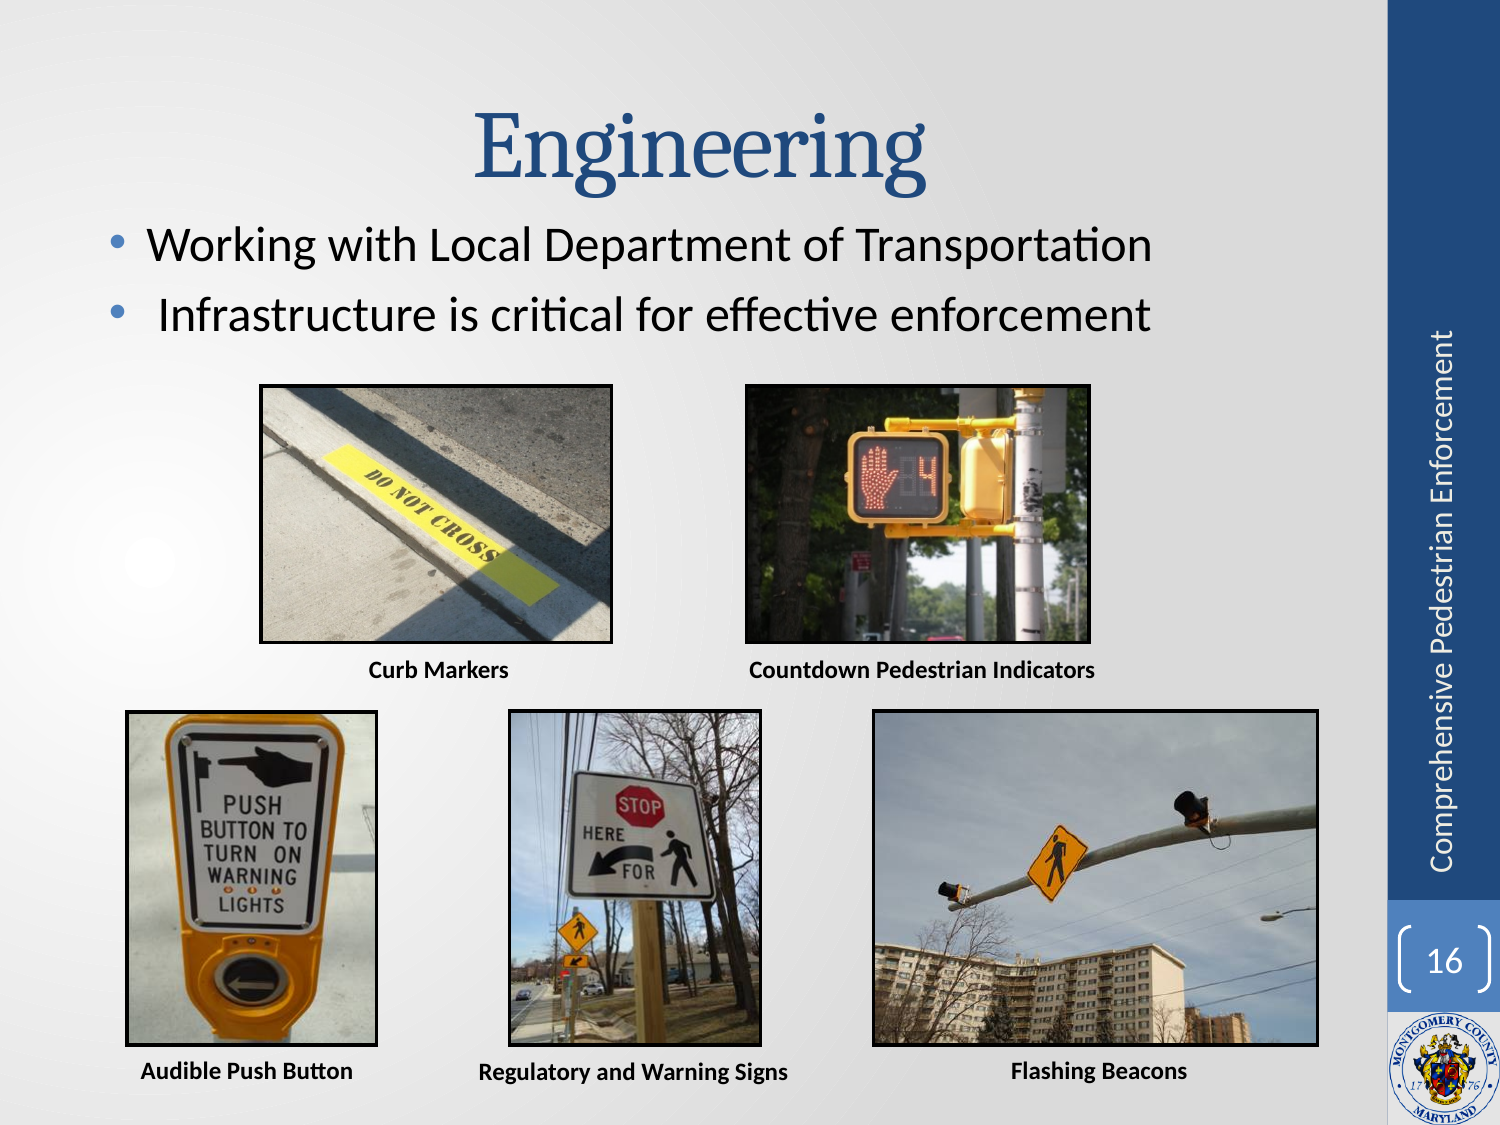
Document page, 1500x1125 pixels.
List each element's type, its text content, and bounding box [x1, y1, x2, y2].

title Engineering [75, 45, 1325, 203]
text_box Flashing Beacons [996, 1050, 1203, 1092]
picture [510, 711, 760, 1044]
text_box Countdown Pedestrian Indicators [734, 645, 1111, 691]
picture [1387, 1012, 1500, 1125]
footer Comprehensive Pedestrian Enforcement [1408, 0, 1469, 889]
text_box Curb Markers [354, 649, 524, 691]
text_box Regulatory and Warning Signs [463, 1048, 804, 1094]
picture [261, 386, 611, 642]
text_box Audible Push Button [125, 1046, 369, 1092]
slide_number 16 [1397, 924, 1492, 994]
list Working with Local Department of Transportation Infrastructure is critical for effective enforcement [74, 203, 1326, 992]
picture [874, 711, 1317, 1044]
picture [747, 386, 1088, 642]
picture [127, 713, 376, 1044]
